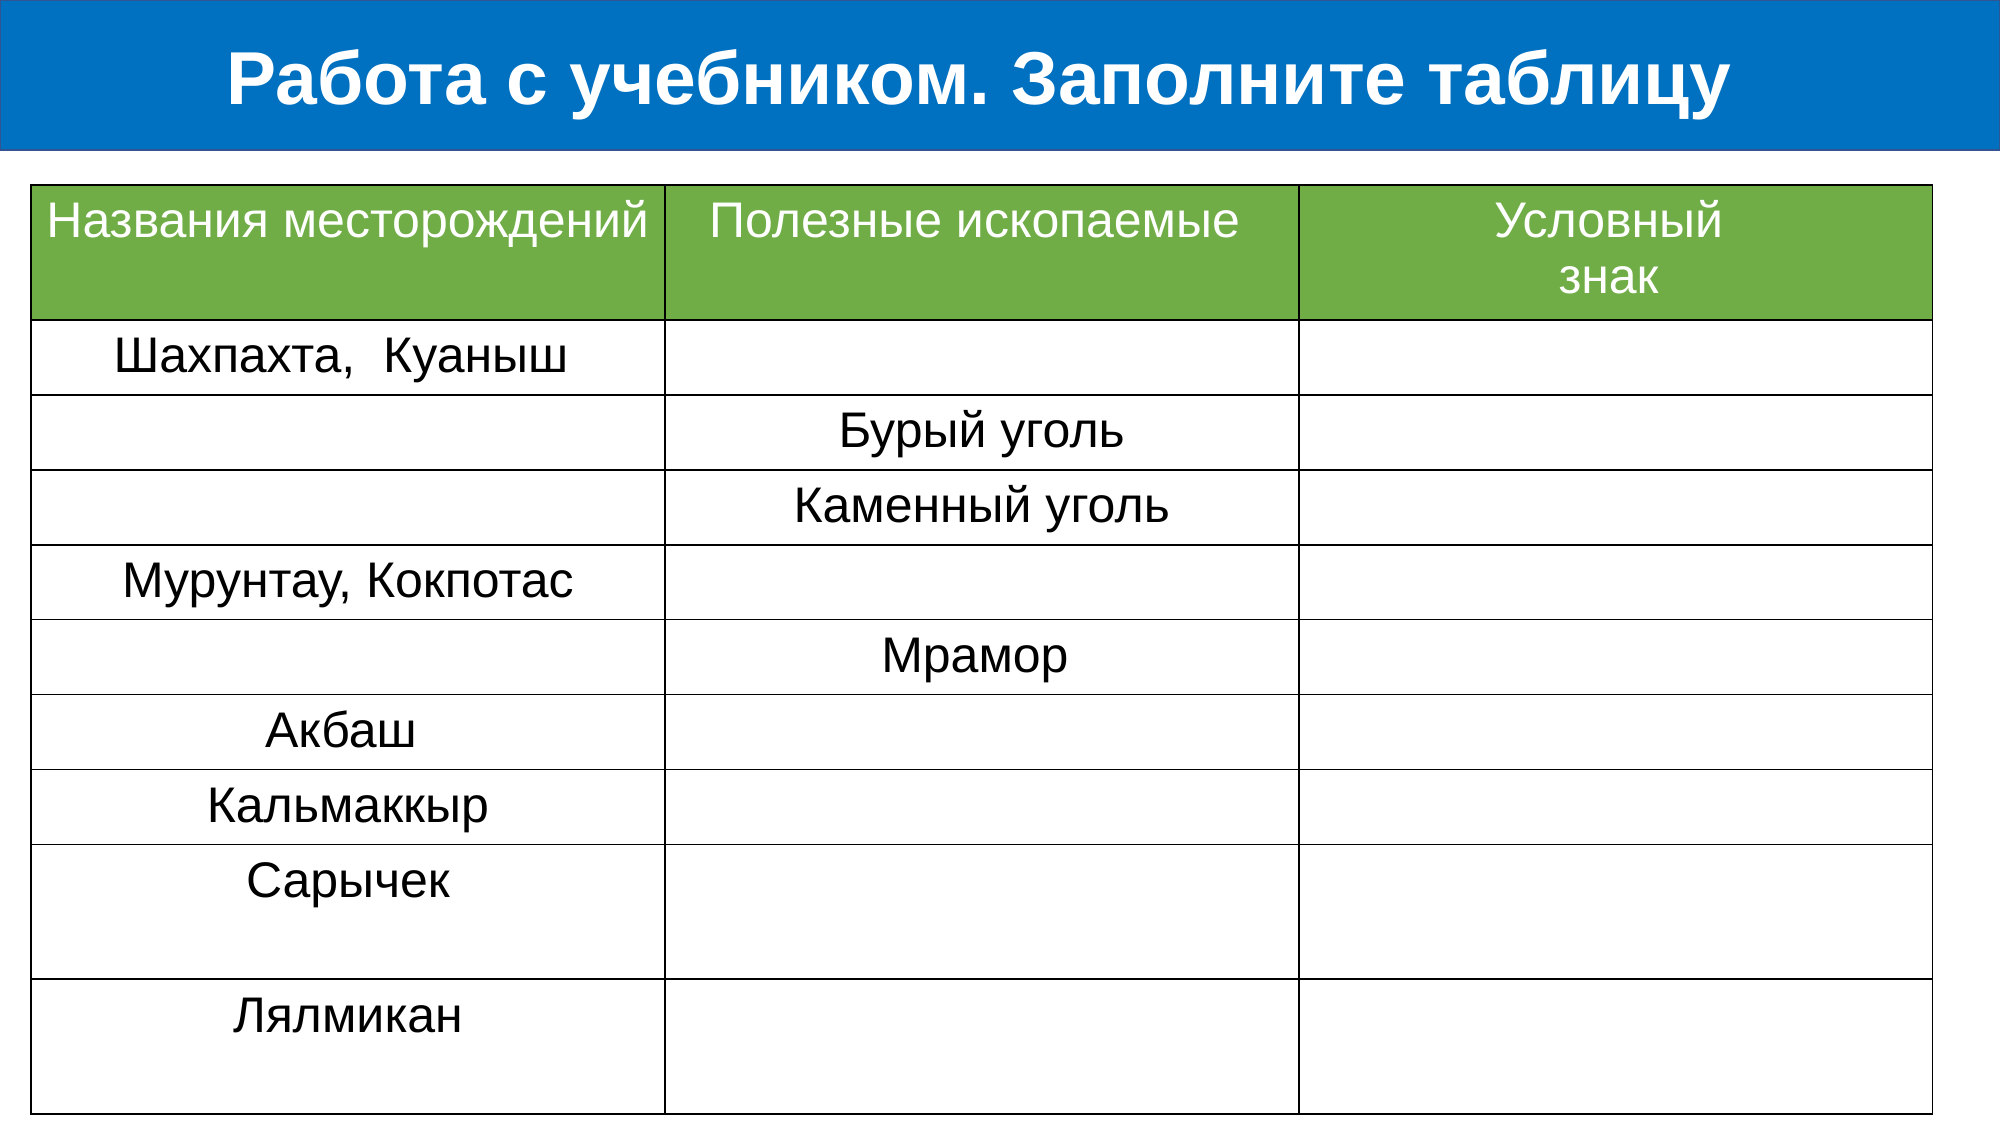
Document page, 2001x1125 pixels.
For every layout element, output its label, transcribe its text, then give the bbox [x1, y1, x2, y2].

table_cell [1300, 770, 1932, 844]
table_cell Мрамор [666, 620, 1298, 694]
table_cell Акбаш [32, 695, 664, 769]
table_cell [1300, 321, 1932, 394]
table_cell Каменный уголь [666, 471, 1298, 544]
table_cell [1300, 396, 1932, 469]
table_cell [666, 845, 1298, 978]
table_header Названия месторождений [32, 186, 664, 319]
table_cell [666, 546, 1298, 619]
table_cell Сарычек [32, 845, 664, 978]
table_cell [1300, 845, 1932, 978]
table_cell [1300, 471, 1932, 544]
table_cell Лялмикан [32, 980, 664, 1113]
table_cell [1300, 620, 1932, 694]
table_cell [666, 770, 1298, 844]
table_cell Бурый уголь [666, 396, 1298, 469]
table_header Полезные ископаемые [666, 186, 1298, 319]
table_cell [32, 396, 664, 469]
table_cell [666, 321, 1298, 394]
table_cell [1300, 546, 1932, 619]
table_cell [666, 980, 1298, 1113]
table_cell [1300, 980, 1932, 1113]
table_cell [666, 695, 1298, 769]
text_box Работа с учебником. Заполните таблицу [0, 0, 2000, 151]
table_cell Шахпахта, Куаныш [32, 321, 664, 394]
table_cell Кальмаккыр [32, 770, 664, 844]
table_cell [32, 471, 664, 544]
table_cell Мурунтау, Кокпотас [32, 546, 664, 619]
table_cell [32, 620, 664, 694]
table_cell [1300, 695, 1932, 769]
table_header Условный знак [1300, 186, 1932, 319]
